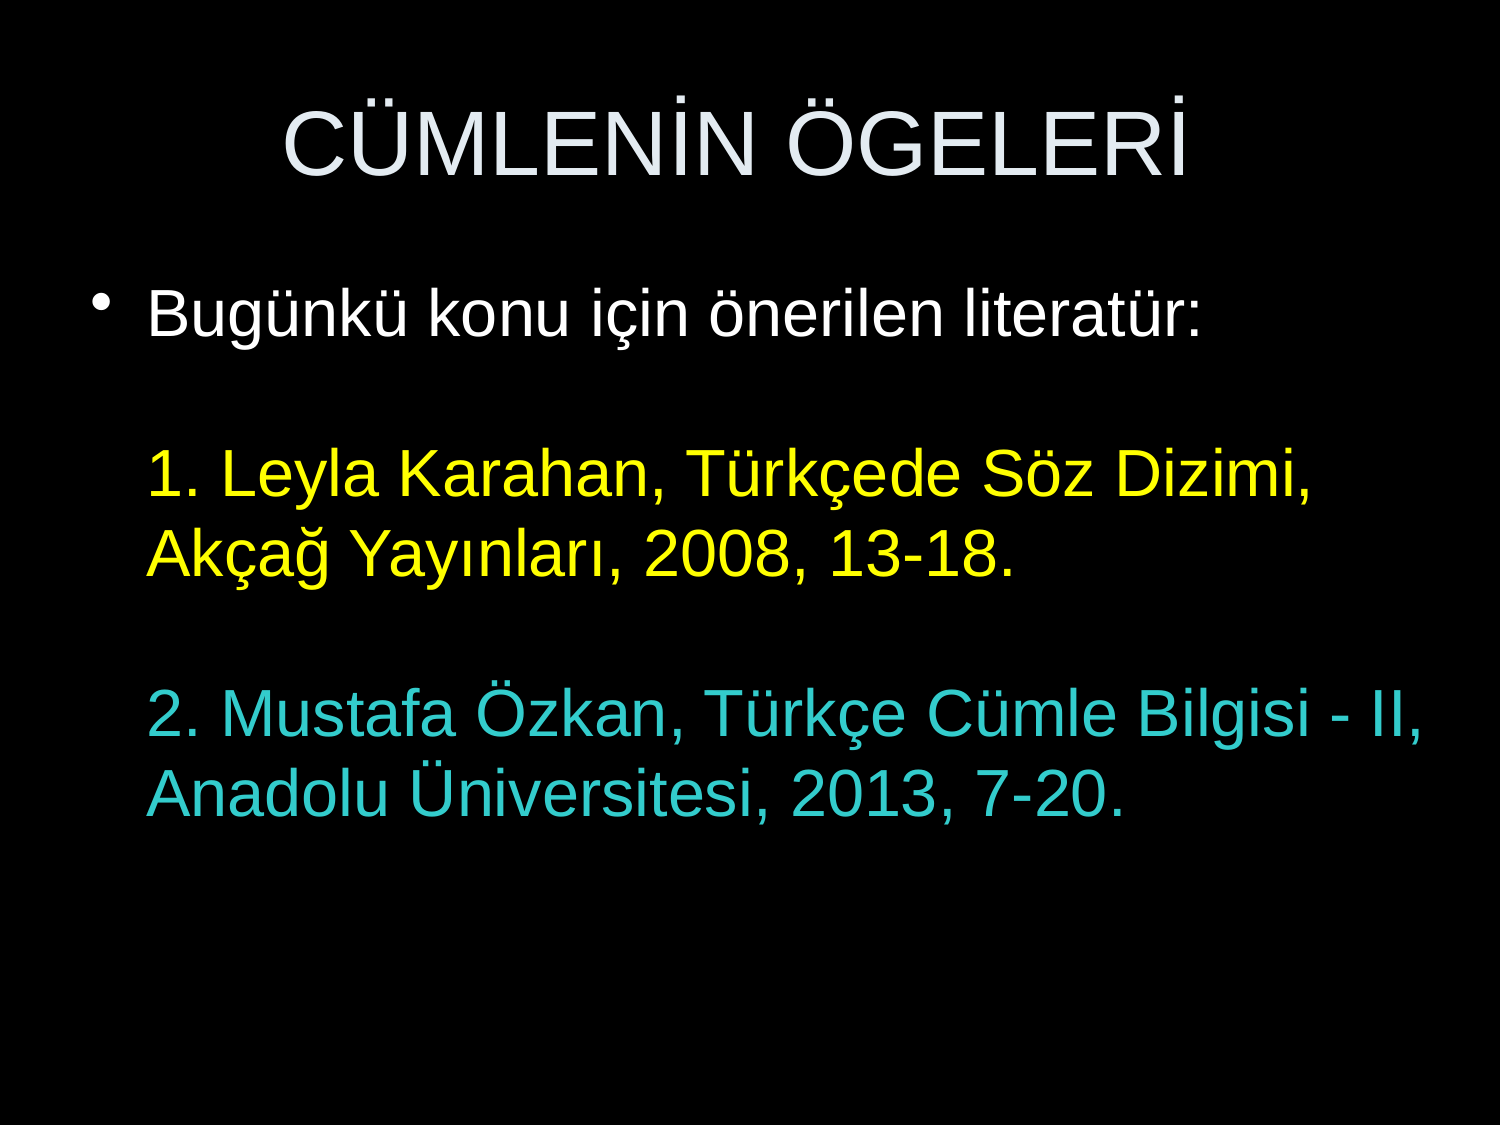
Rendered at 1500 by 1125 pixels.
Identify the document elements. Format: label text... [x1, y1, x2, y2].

title CÜMLENİN ÖGELERİ [75, 45, 1425, 233]
list Bugünkü konu için önerilen literatür: 1. Leyla Karahan, Türkçede Söz Dizimi, Akçağ Yayınları, 2008, 13-18. 2. Mustafa Özkan, Türkçe Cümle Bilgisi - II, Anadolu Üniversitesi, 2013, 7-20. [75, 262, 1500, 1005]
